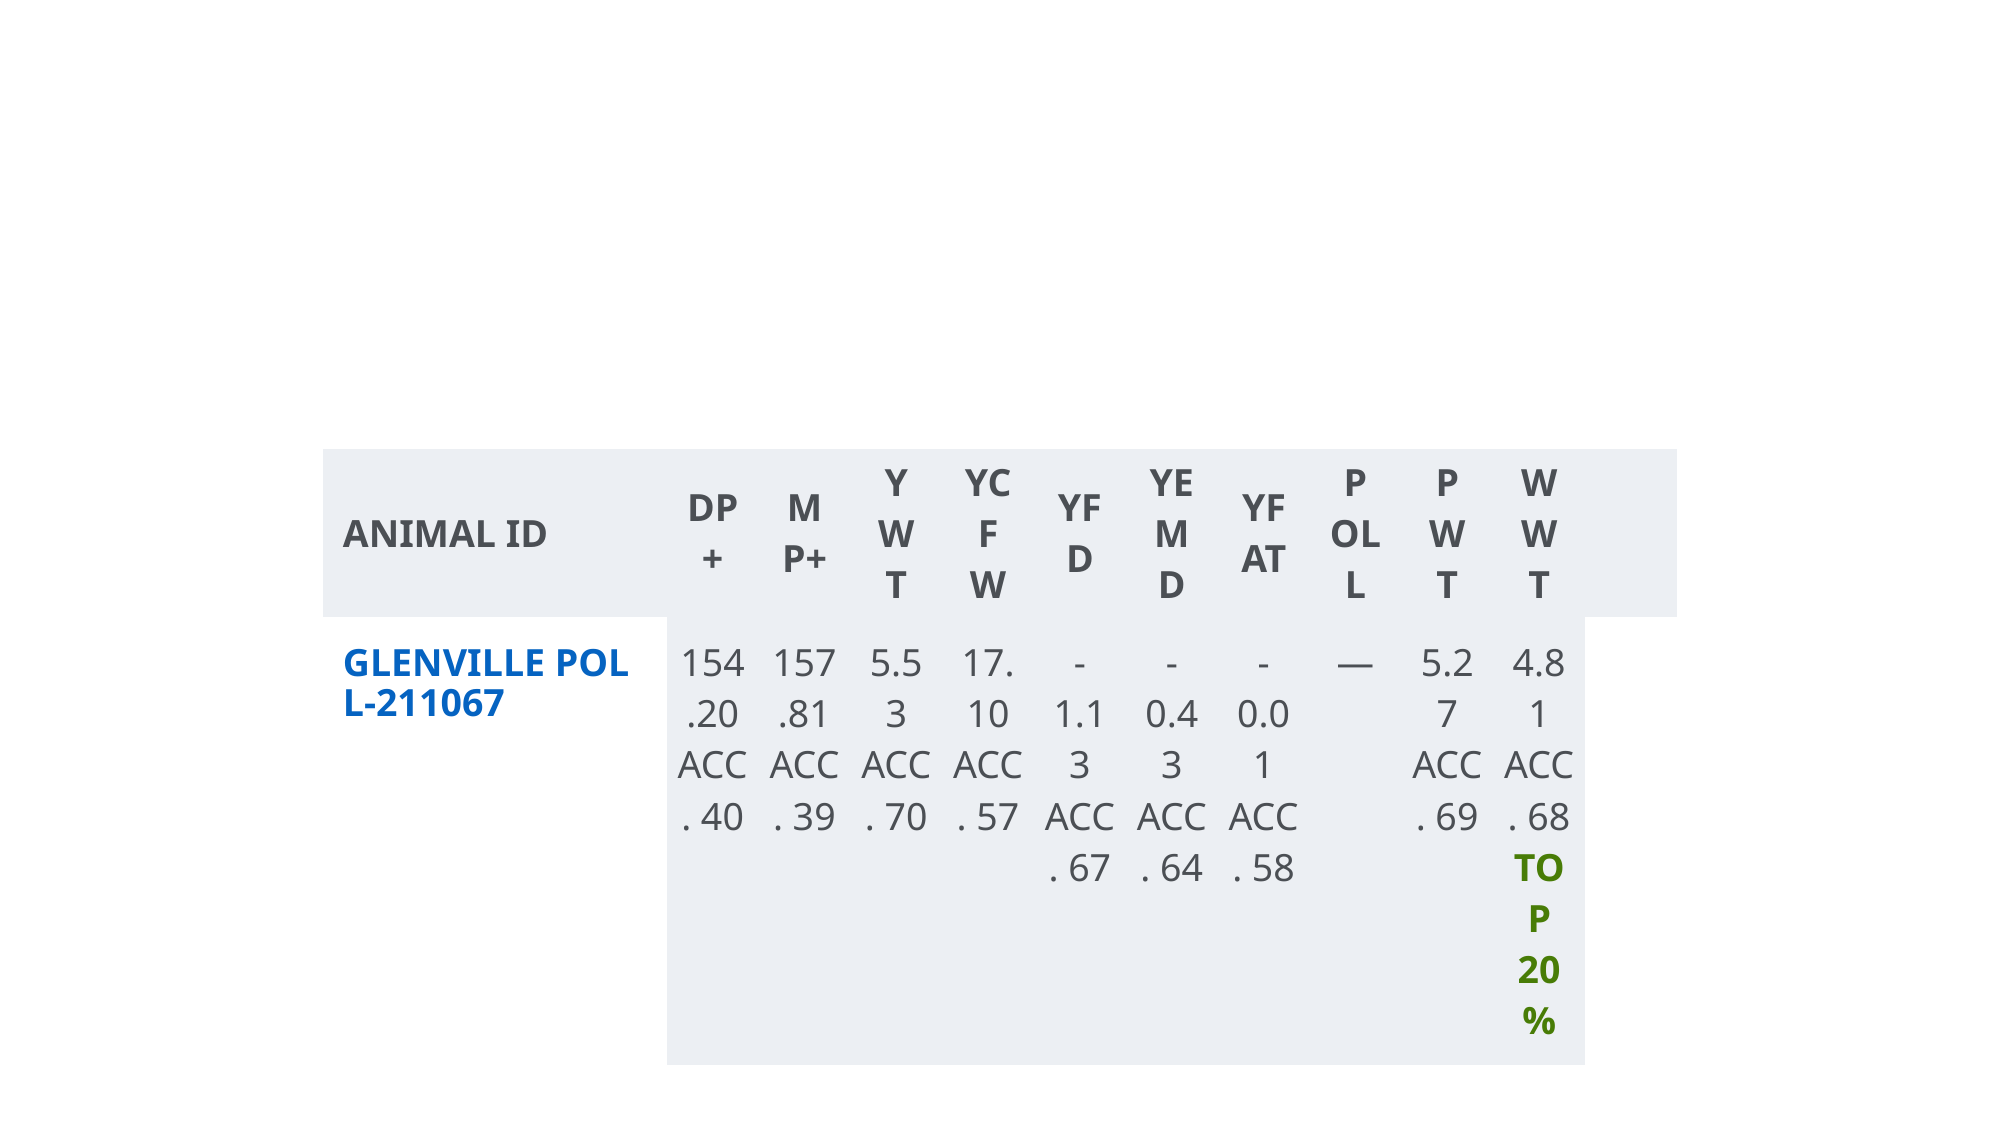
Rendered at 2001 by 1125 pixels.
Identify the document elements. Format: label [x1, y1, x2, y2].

table_header [323, 449, 1677, 617]
table_cell [323, 617, 1677, 1065]
